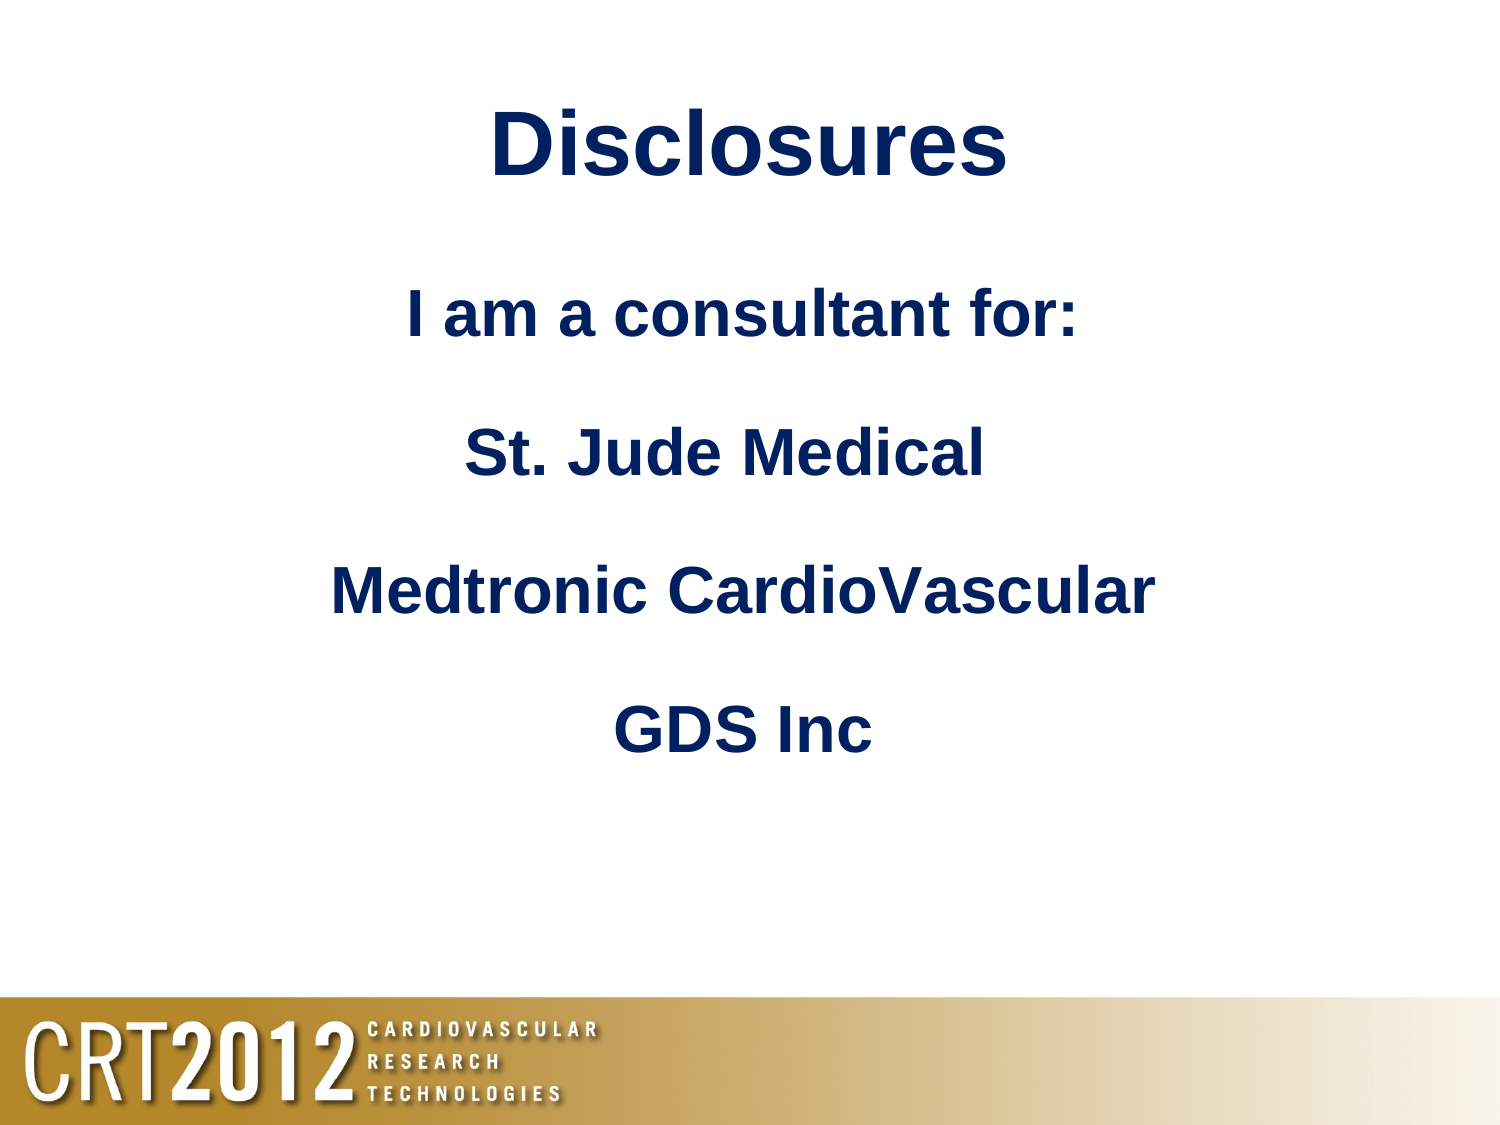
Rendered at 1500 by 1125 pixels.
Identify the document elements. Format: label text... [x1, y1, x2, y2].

picture [0, 0, 1500, 1125]
text_box I am a consultant for: St. Jude Medical Medtronic CardioVascular GDS Inc [37, 262, 1450, 1005]
title Disclosures [75, 45, 1425, 233]
